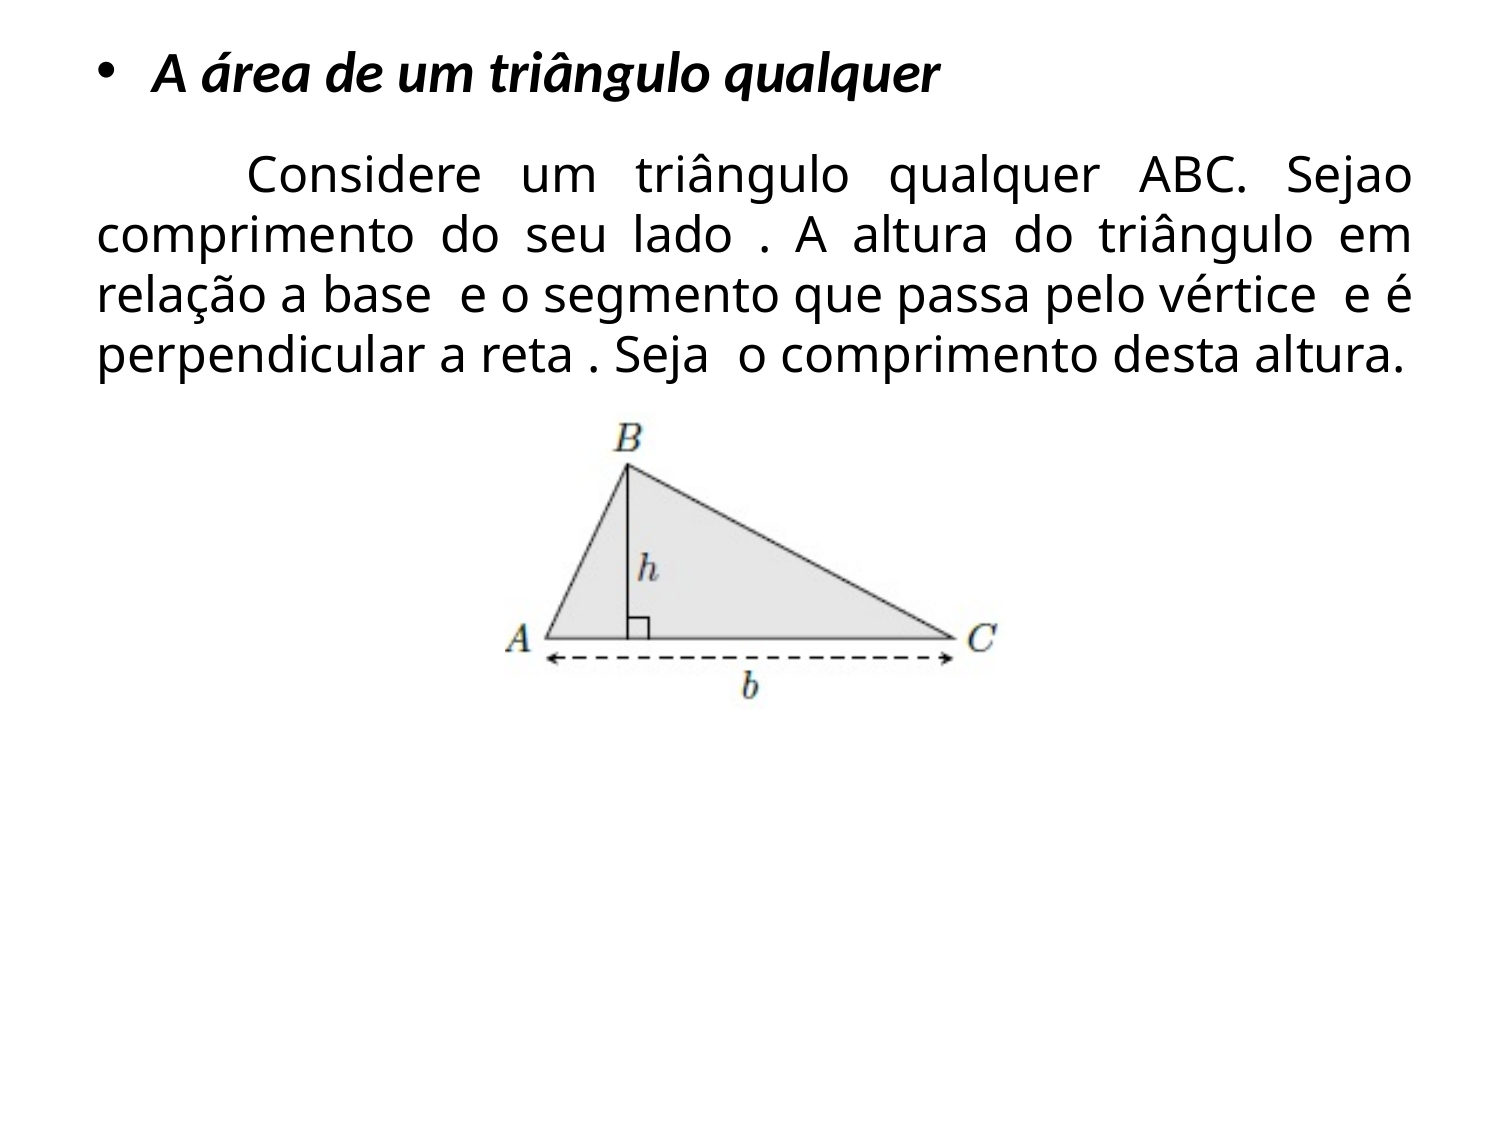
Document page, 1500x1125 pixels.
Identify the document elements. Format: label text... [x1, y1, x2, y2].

picture [505, 412, 1005, 709]
text_box A área de um triângulo qualquer [81, 34, 1187, 114]
